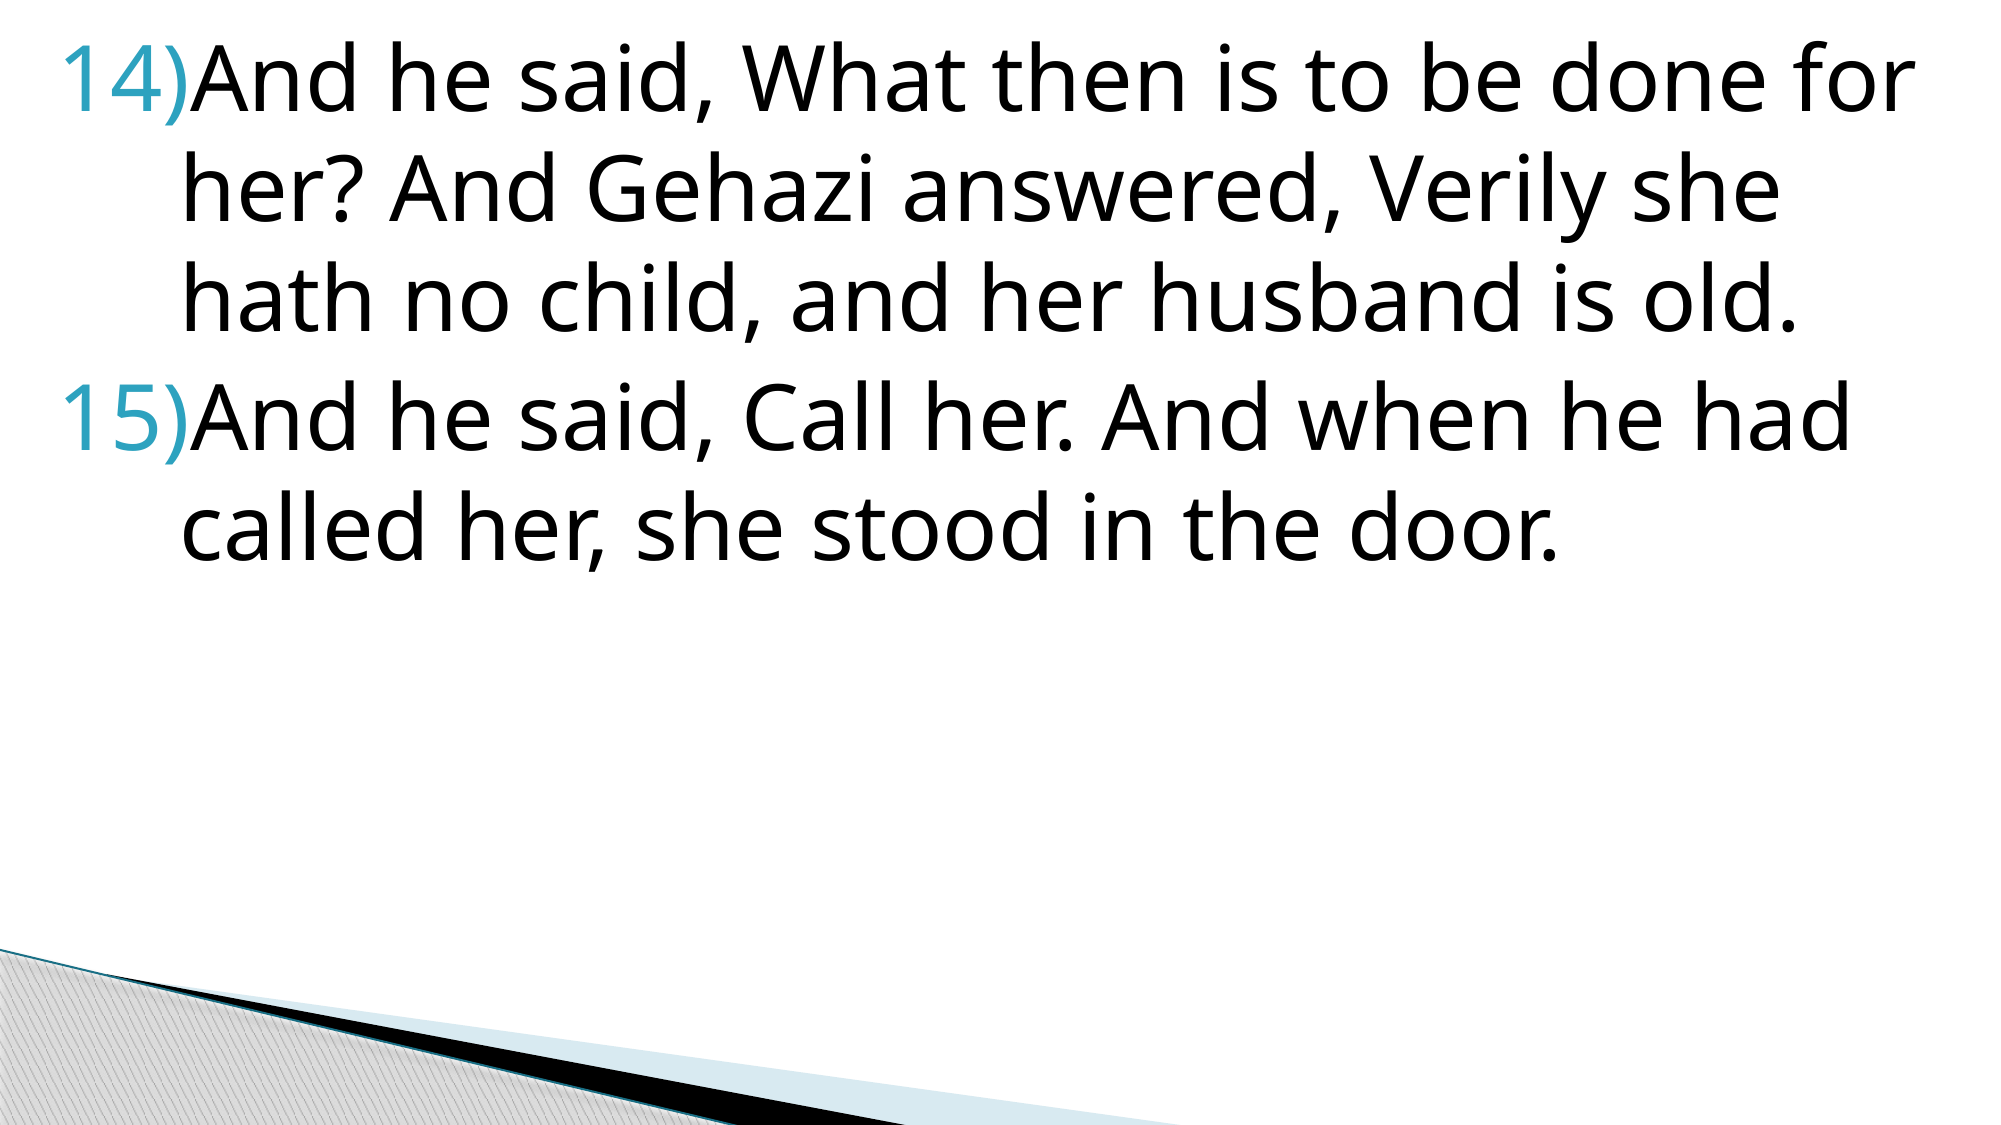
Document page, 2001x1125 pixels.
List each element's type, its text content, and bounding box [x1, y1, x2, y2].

list And he said, What then is to be done for her? And Gehazi answered, Verily she hath no child, and her husband is old. And he said, Call her. And when he had called her, she stood in the door. [24, 12, 1975, 961]
